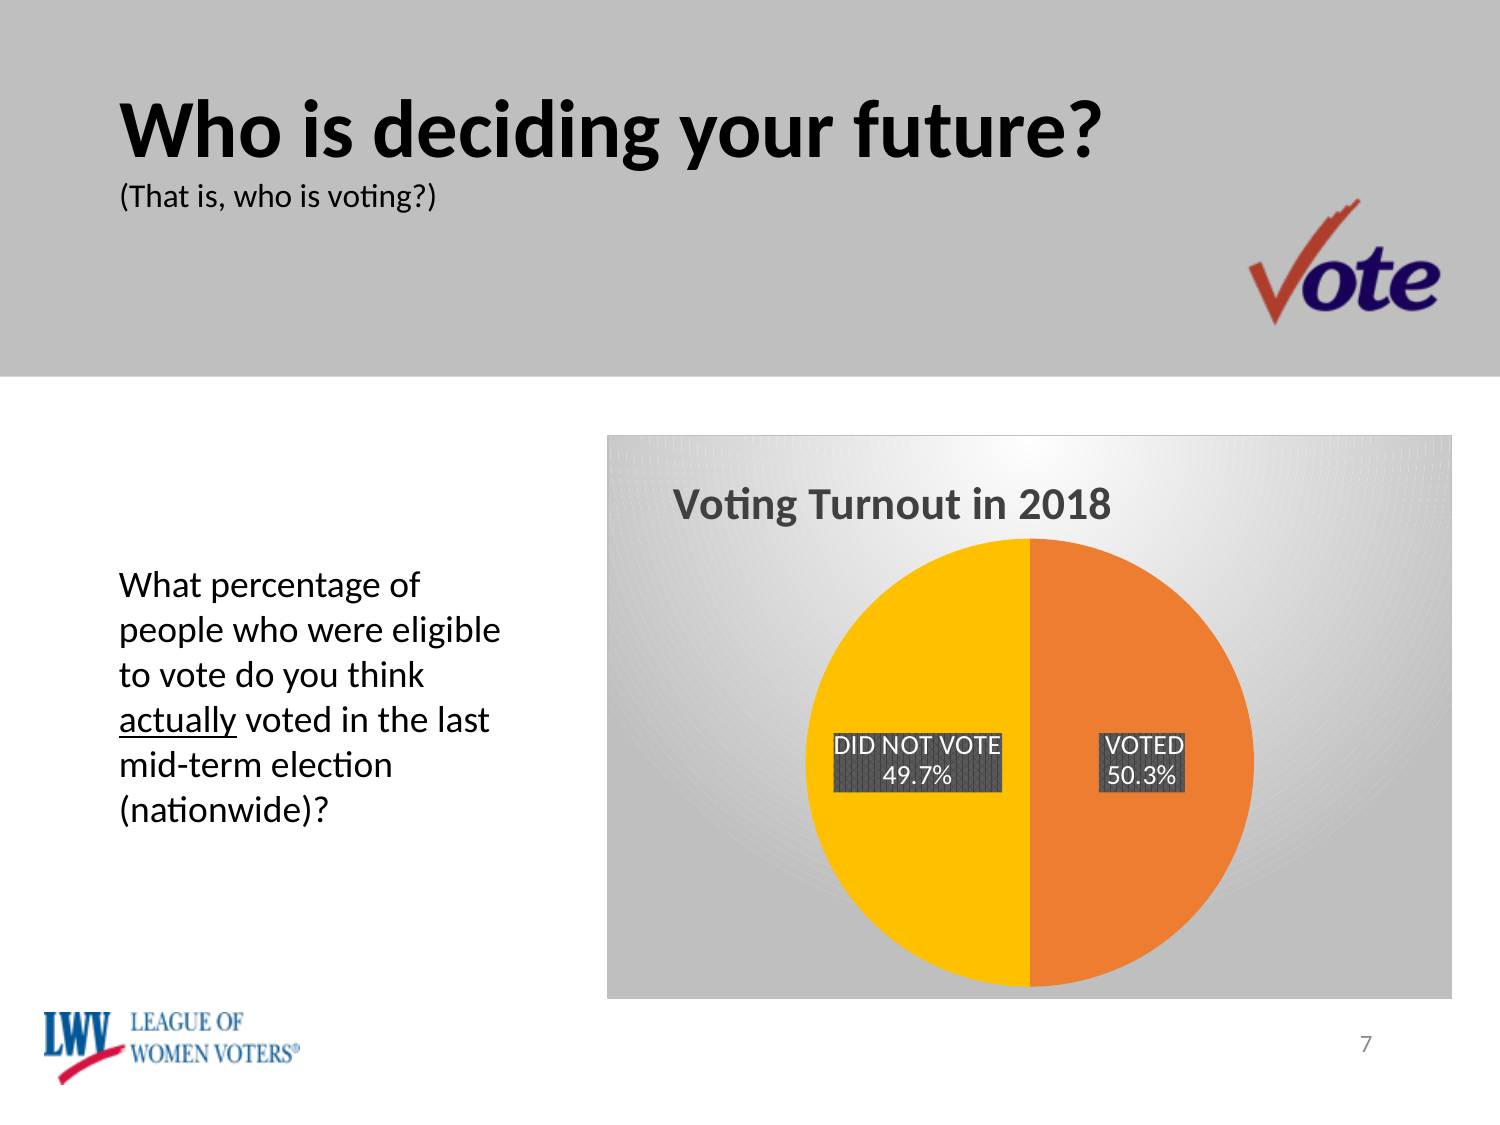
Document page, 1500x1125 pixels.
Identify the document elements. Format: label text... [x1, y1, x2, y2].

text_box Who is deciding your future? (That is, who is voting?) [104, 68, 1500, 222]
text_box [0, 0, 1500, 378]
chart [607, 434, 1453, 999]
picture [44, 1012, 300, 1085]
picture [1243, 193, 1453, 332]
text_box What percentage of people who were eligible to vote do you think actually voted in the last mid-term election (nationwide)? [104, 552, 546, 838]
footer 7 [881, 1012, 1388, 1073]
